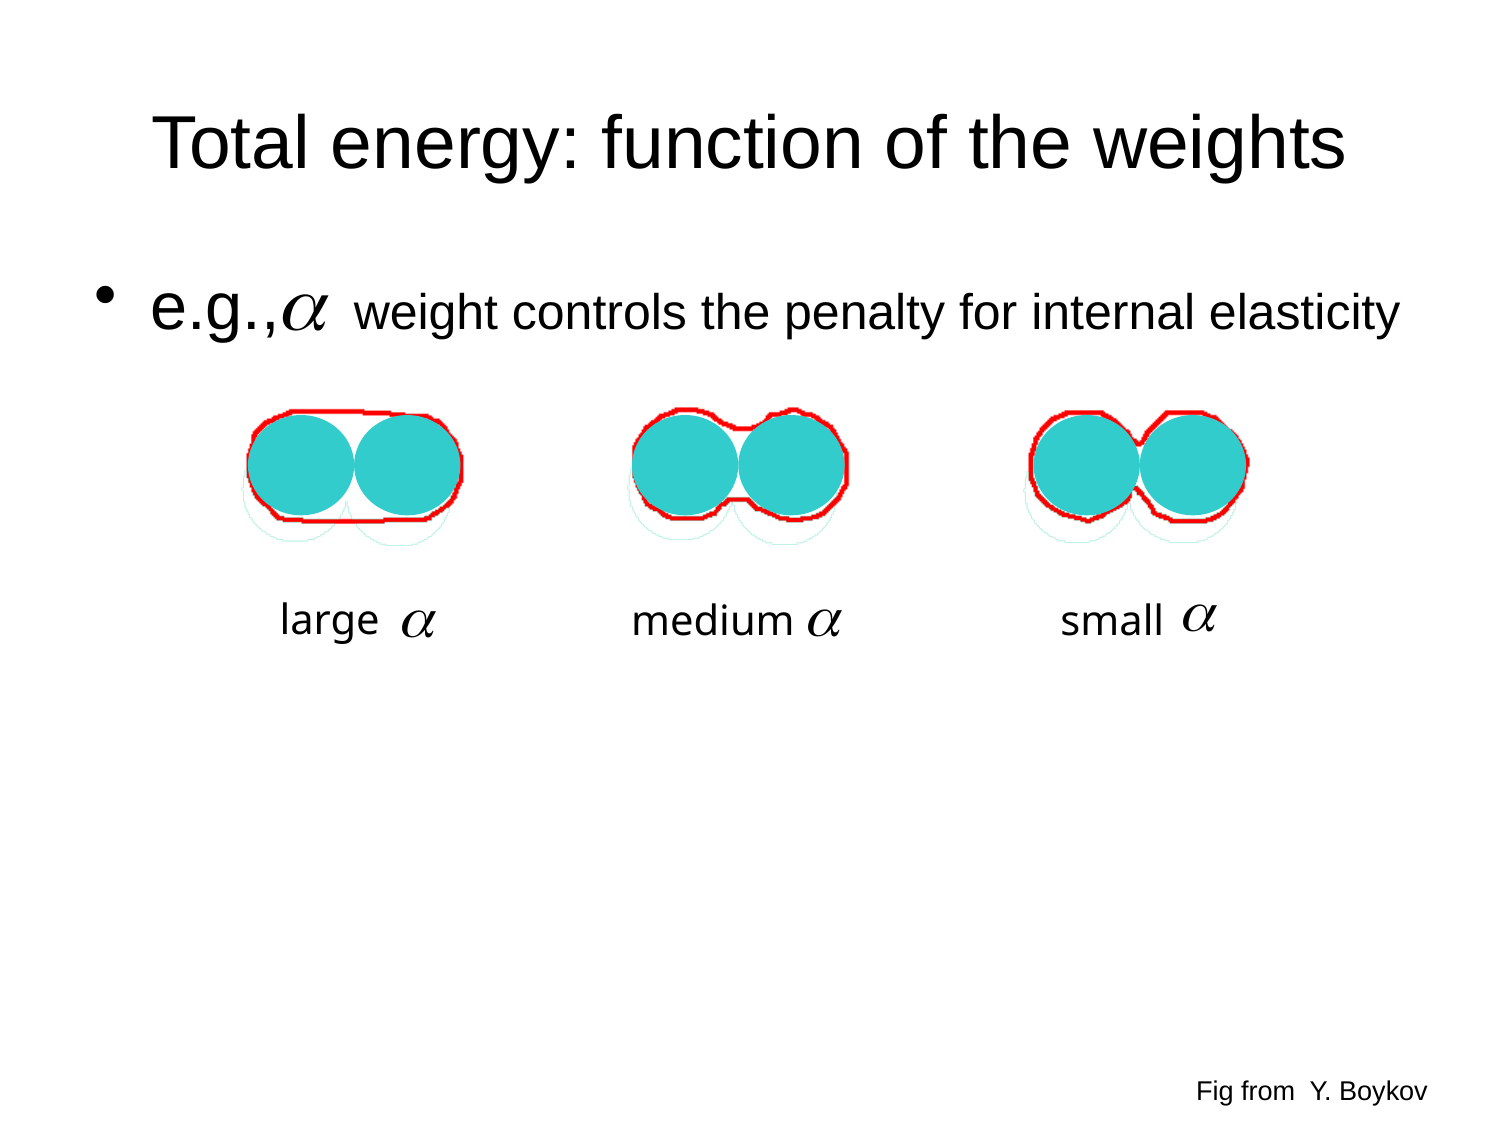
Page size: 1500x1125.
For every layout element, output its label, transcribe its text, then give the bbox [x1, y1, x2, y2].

picture [1021, 409, 1254, 549]
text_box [623, 585, 858, 652]
text_box Fig from Y. Boykov [1181, 1065, 1500, 1113]
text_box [1049, 586, 1233, 652]
list e.g., weight controls the penalty for internal elasticity [78, 255, 1430, 479]
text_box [268, 585, 452, 652]
title Total energy: function of the weights [74, 44, 1426, 233]
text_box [270, 278, 349, 351]
picture [228, 400, 473, 558]
picture [620, 403, 857, 551]
